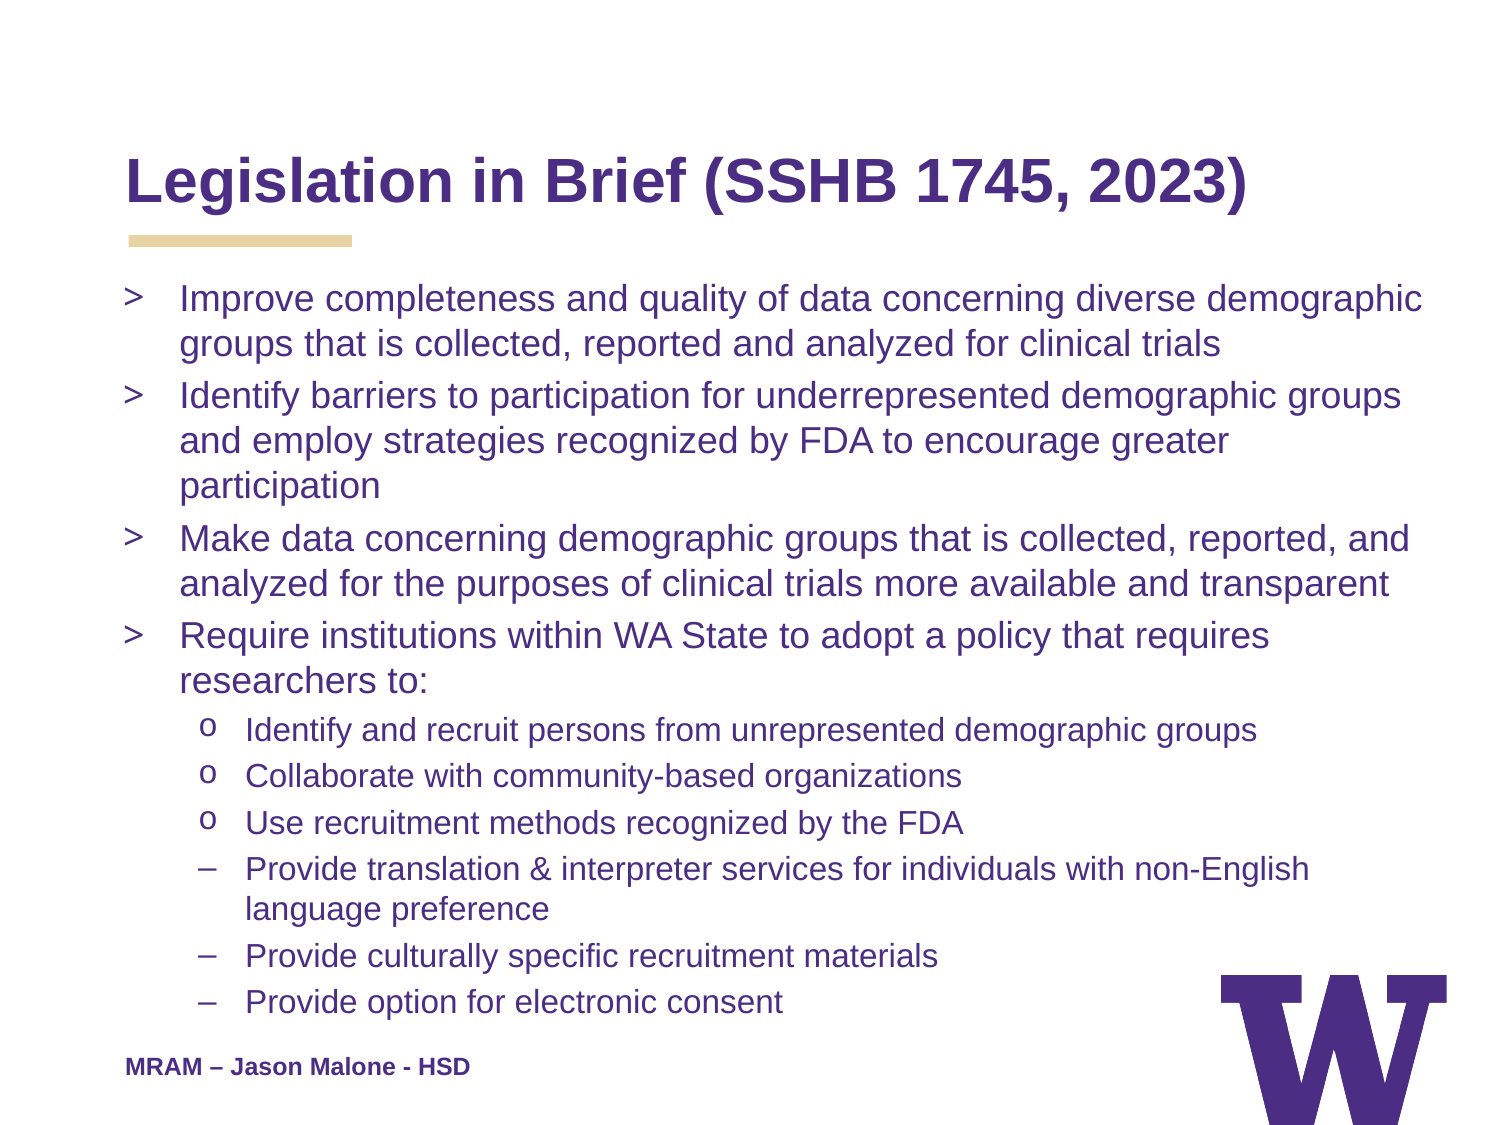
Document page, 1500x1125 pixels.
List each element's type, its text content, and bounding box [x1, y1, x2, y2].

title Legislation in Brief (SSHB 1745, 2023) [110, 60, 1453, 224]
picture [1221, 975, 1447, 1125]
picture [128, 235, 352, 247]
list Improve completeness and quality of data concerning diverse demographic groups that is collected, reported and analyzed for clinical trials Identify barriers to participation for underrepresented demographic groups and employ strategies recognized by FDA to encourage greater participation Make data concerning demographic groups that is collected, reported, and analyzed for the purposes of clinical trials more available and transparent Require institutions within WA State to adopt a policy that requires researchers to: Identify and recruit persons from unrepresented demographic groups Collaborate with community-based organizations Use recruitment methods recognized by the FDA Provide translation & interpreter services for individuals with non-English language preference Provide culturally specific recruitment materials Provide option for electronic consent [108, 266, 1453, 925]
text_box MRAM – Jason Malone - HSD [110, 1033, 1297, 1088]
